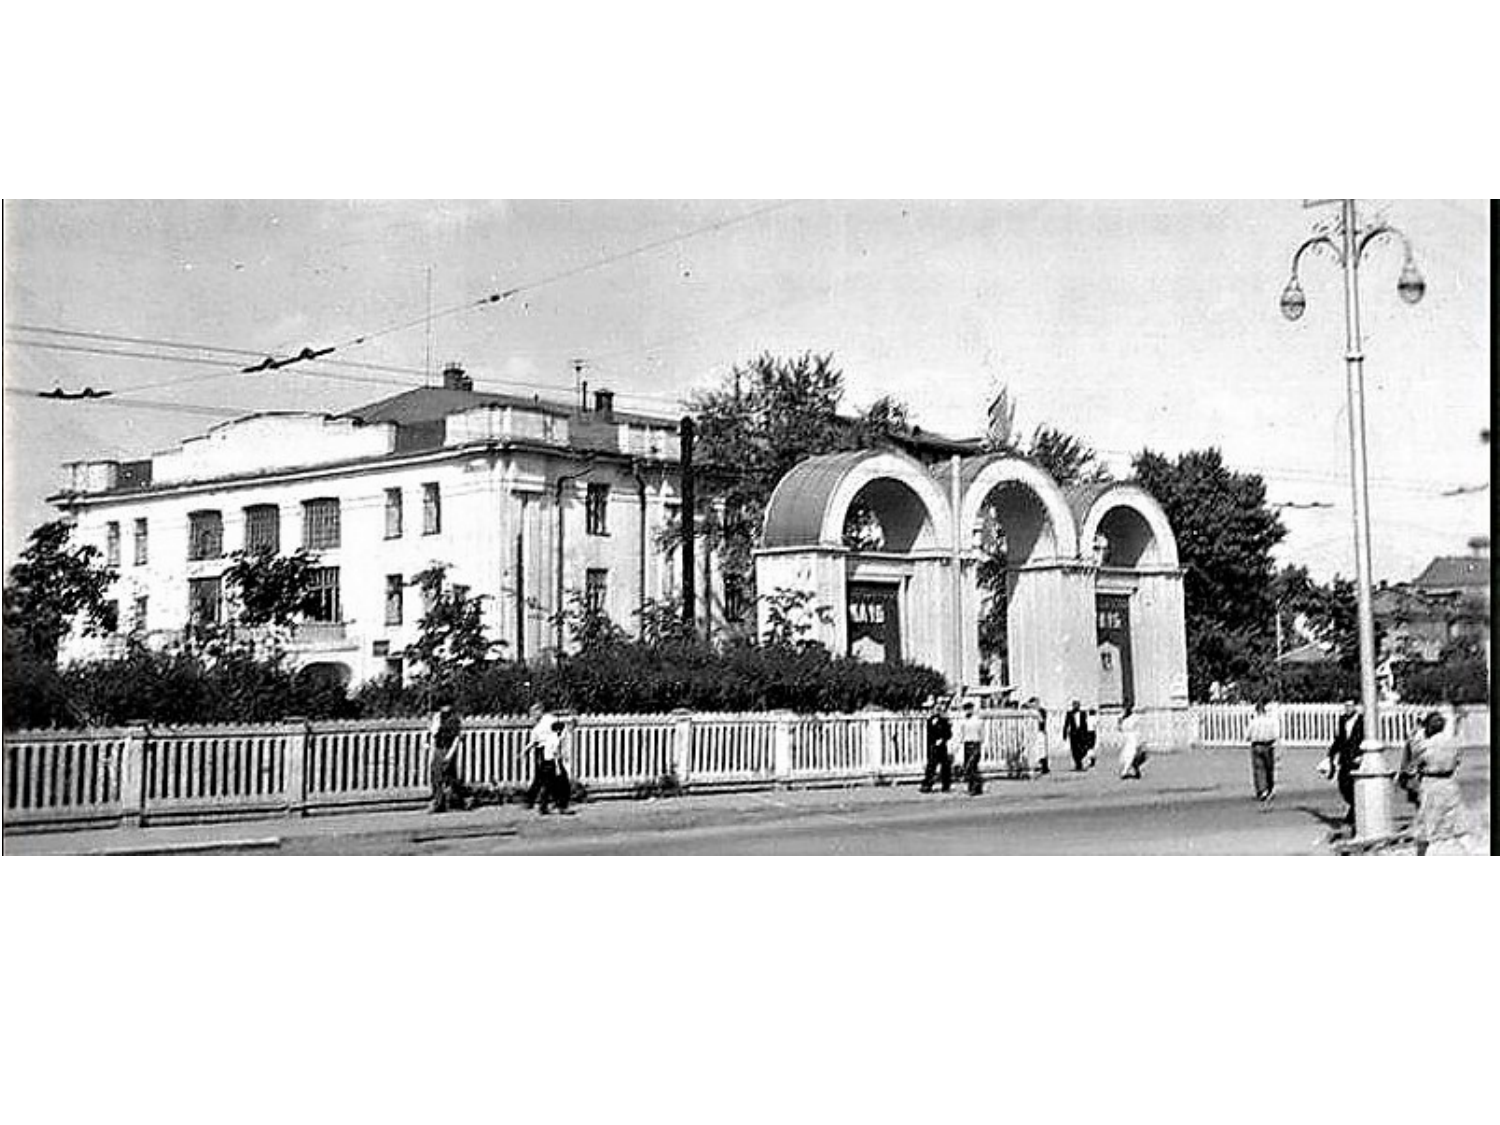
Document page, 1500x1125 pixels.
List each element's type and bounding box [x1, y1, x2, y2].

list [2, 198, 1500, 856]
